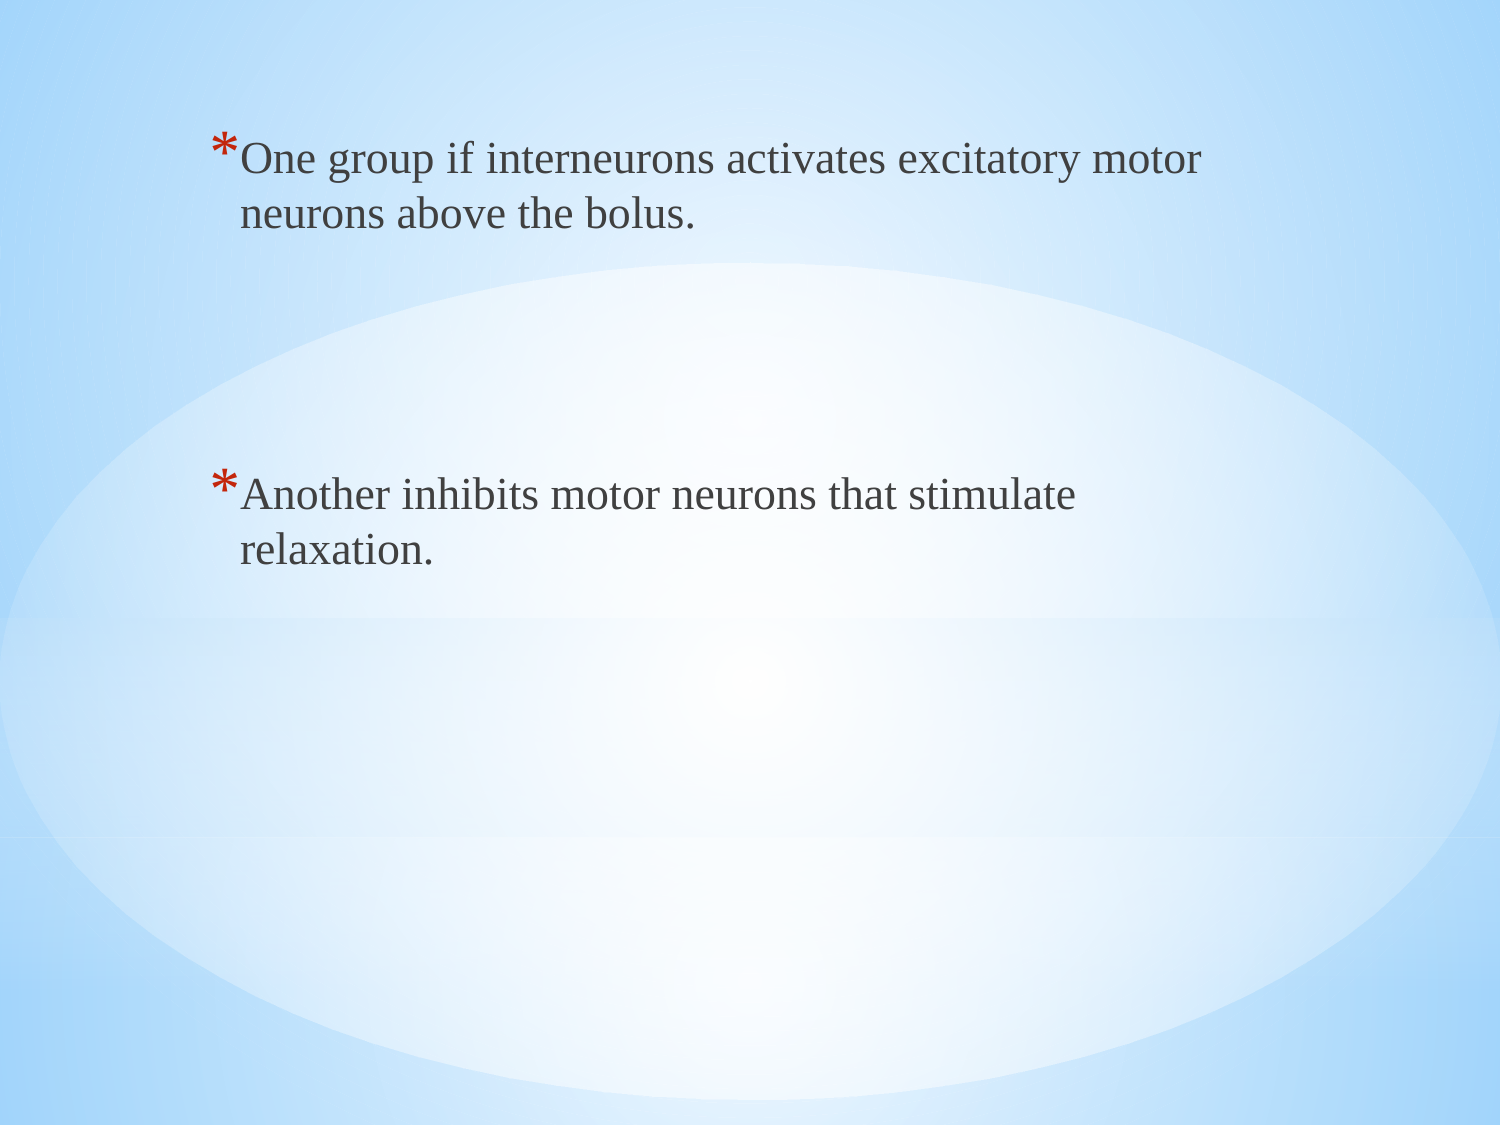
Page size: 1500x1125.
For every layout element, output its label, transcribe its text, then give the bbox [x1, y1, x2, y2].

list One group if interneurons activates excitatory motor neurons above the bolus. Another inhibits motor neurons that stimulate relaxation. [187, 120, 1238, 776]
